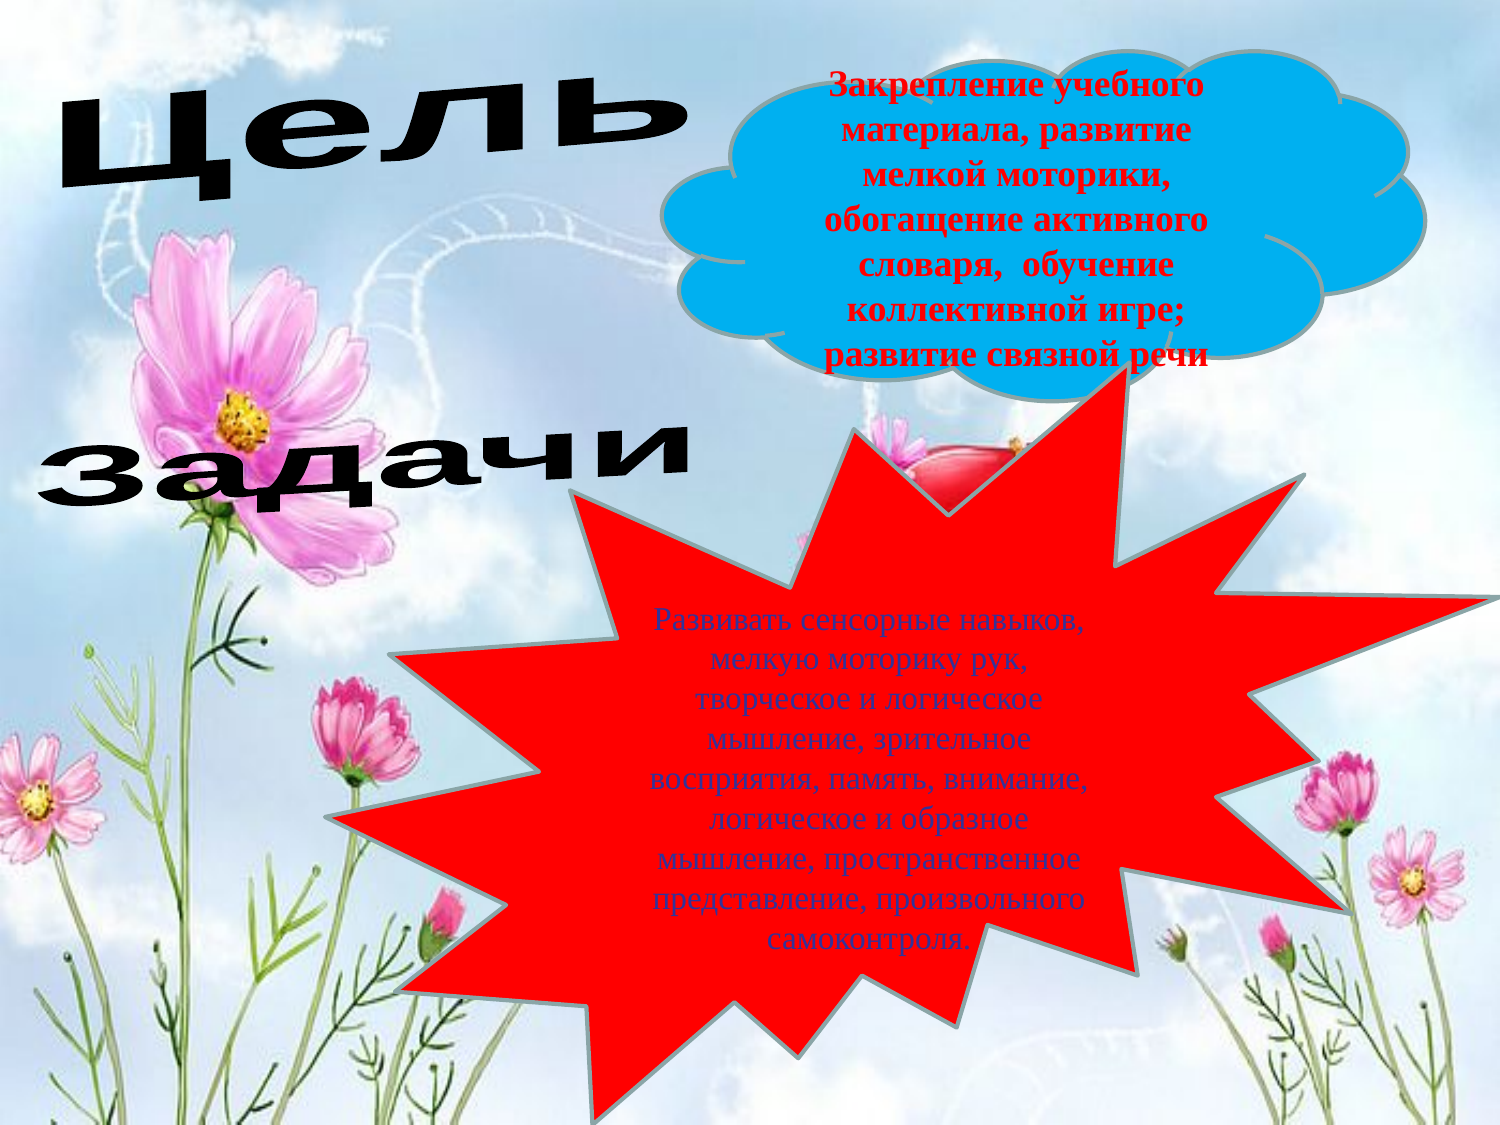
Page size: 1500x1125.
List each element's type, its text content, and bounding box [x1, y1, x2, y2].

picture [597, 600, 1500, 1125]
text_box Развивать сенсорные навыков, мелкую моторику рук, творческое и логическое мышление, зрительное восприятия, память, внимание, логическое и образное мышление, пространственное представление, произвольного самоконтроля. [322, 360, 1500, 1125]
text_box Закрепление учебного материала, развитие мелкой моторики, обогащение активного словаря, обучение коллективной игре; развитие связной речи [659, 49, 1428, 404]
picture [0, 0, 1500, 1125]
